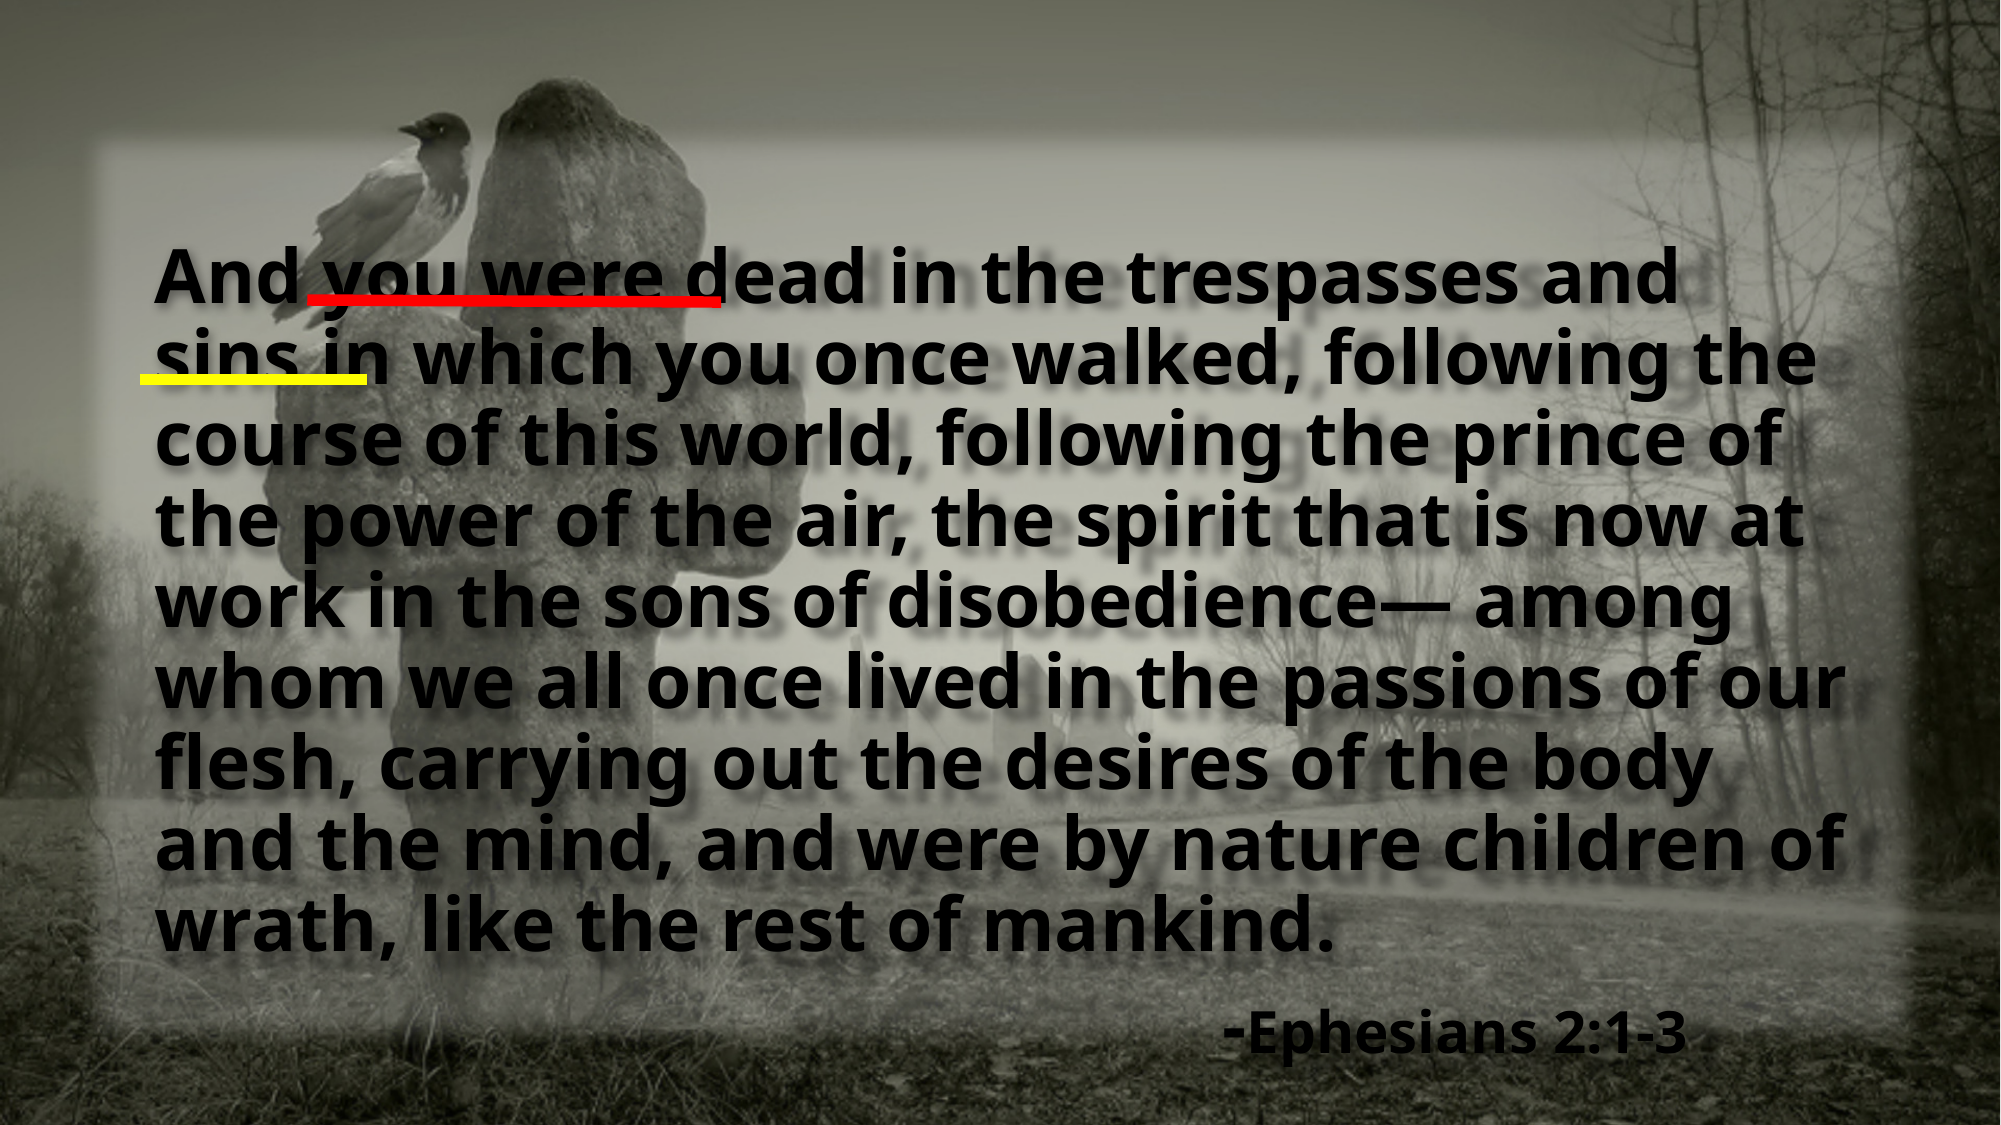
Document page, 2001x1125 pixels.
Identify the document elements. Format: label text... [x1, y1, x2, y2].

text_box [114, 160, 1891, 1016]
picture [0, 0, 2001, 1125]
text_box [307, 299, 722, 303]
list And you were dead in the trespasses and sins in which you once walked, following the course of this world, following the prince of the power of the air, the spirit that is now at work in the sons of disobedience— among whom we all once lived in the passions of our flesh, carrying out the desires of the body and the mind, and were by nature children of wrath, like the rest of mankind. -Ephesians 2:1-3 [139, 120, 1865, 835]
